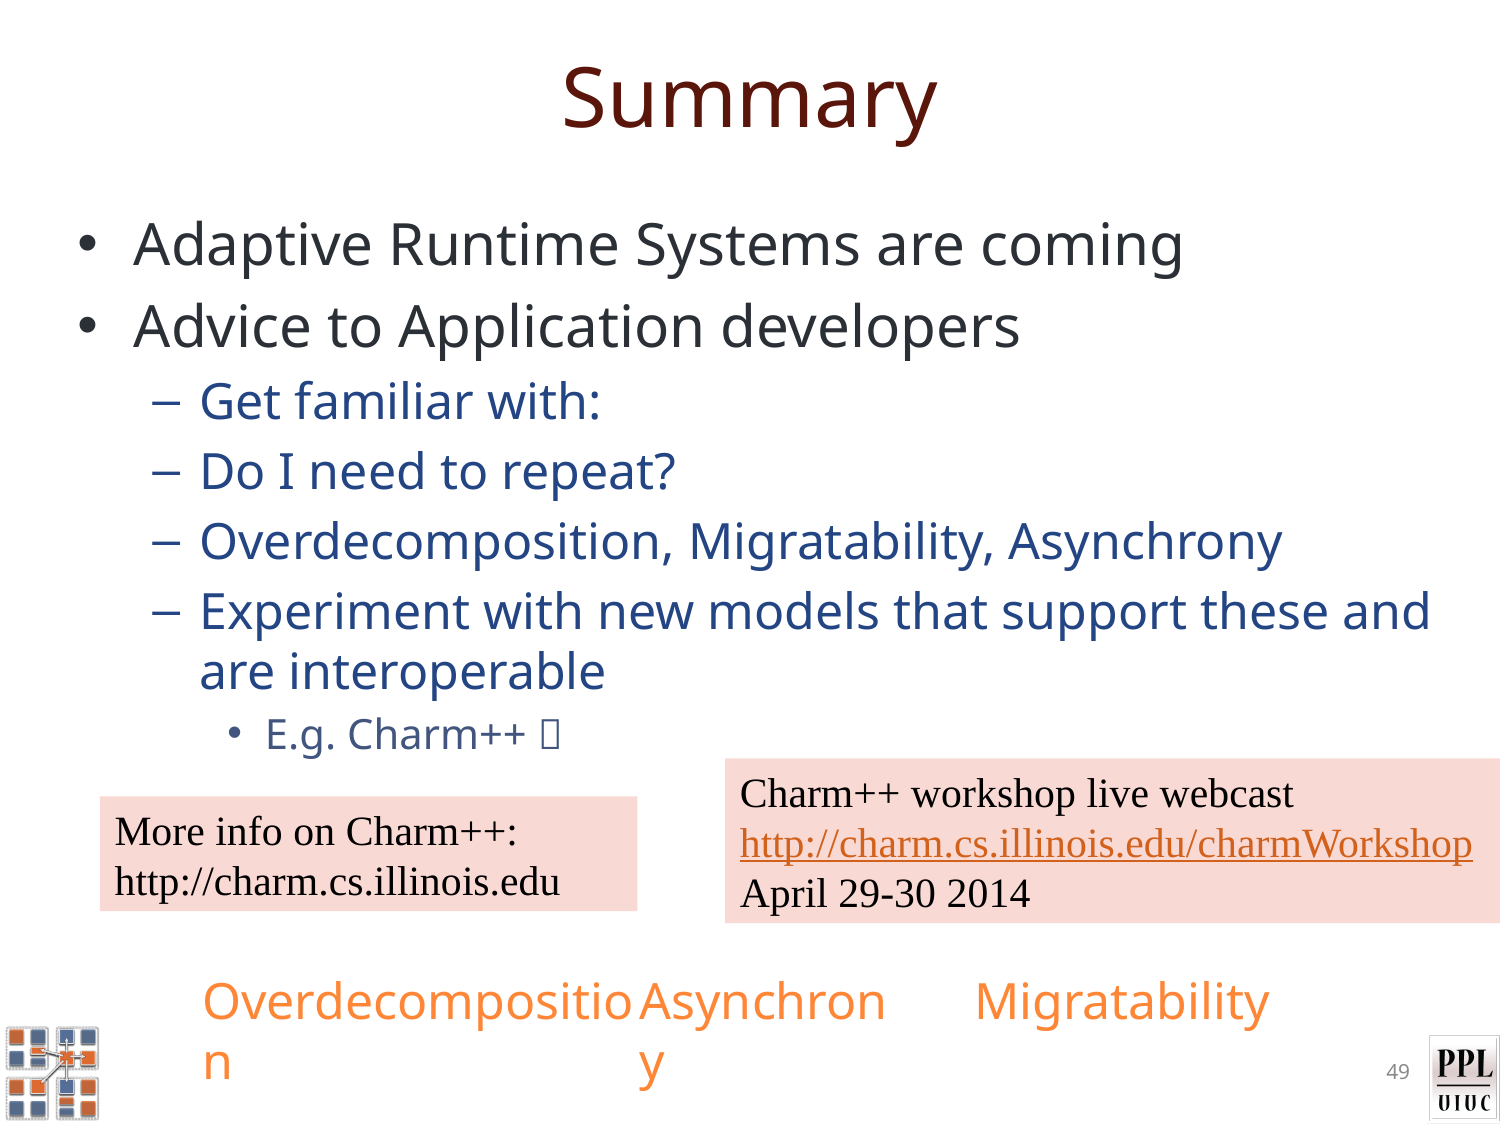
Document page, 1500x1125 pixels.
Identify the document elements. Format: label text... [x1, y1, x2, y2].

text_box Migratability [959, 962, 1288, 1038]
text_box Charm++ workshop live webcast http://charm.cs.illinois.edu/charmWorkshop April 29-30 2014 [725, 758, 1500, 924]
picture [2, 1023, 103, 1124]
text_box Overdecomposition [187, 961, 650, 1097]
text_box Asynchrony [624, 962, 925, 1098]
slide_number 49 [1074, 1042, 1425, 1103]
text_box More info on Charm++: http://charm.cs.illinois.edu [99, 796, 638, 912]
title Summary [50, 24, 1450, 163]
list Adaptive Runtime Systems are coming Advice to Application developers Get familiar with: Do I need to repeat? Overdecomposition, Migratability, Asynchrony Experiment with new models that support these and are interoperable E.g. Charm++  [62, 200, 1450, 788]
picture [1425, 1031, 1500, 1125]
